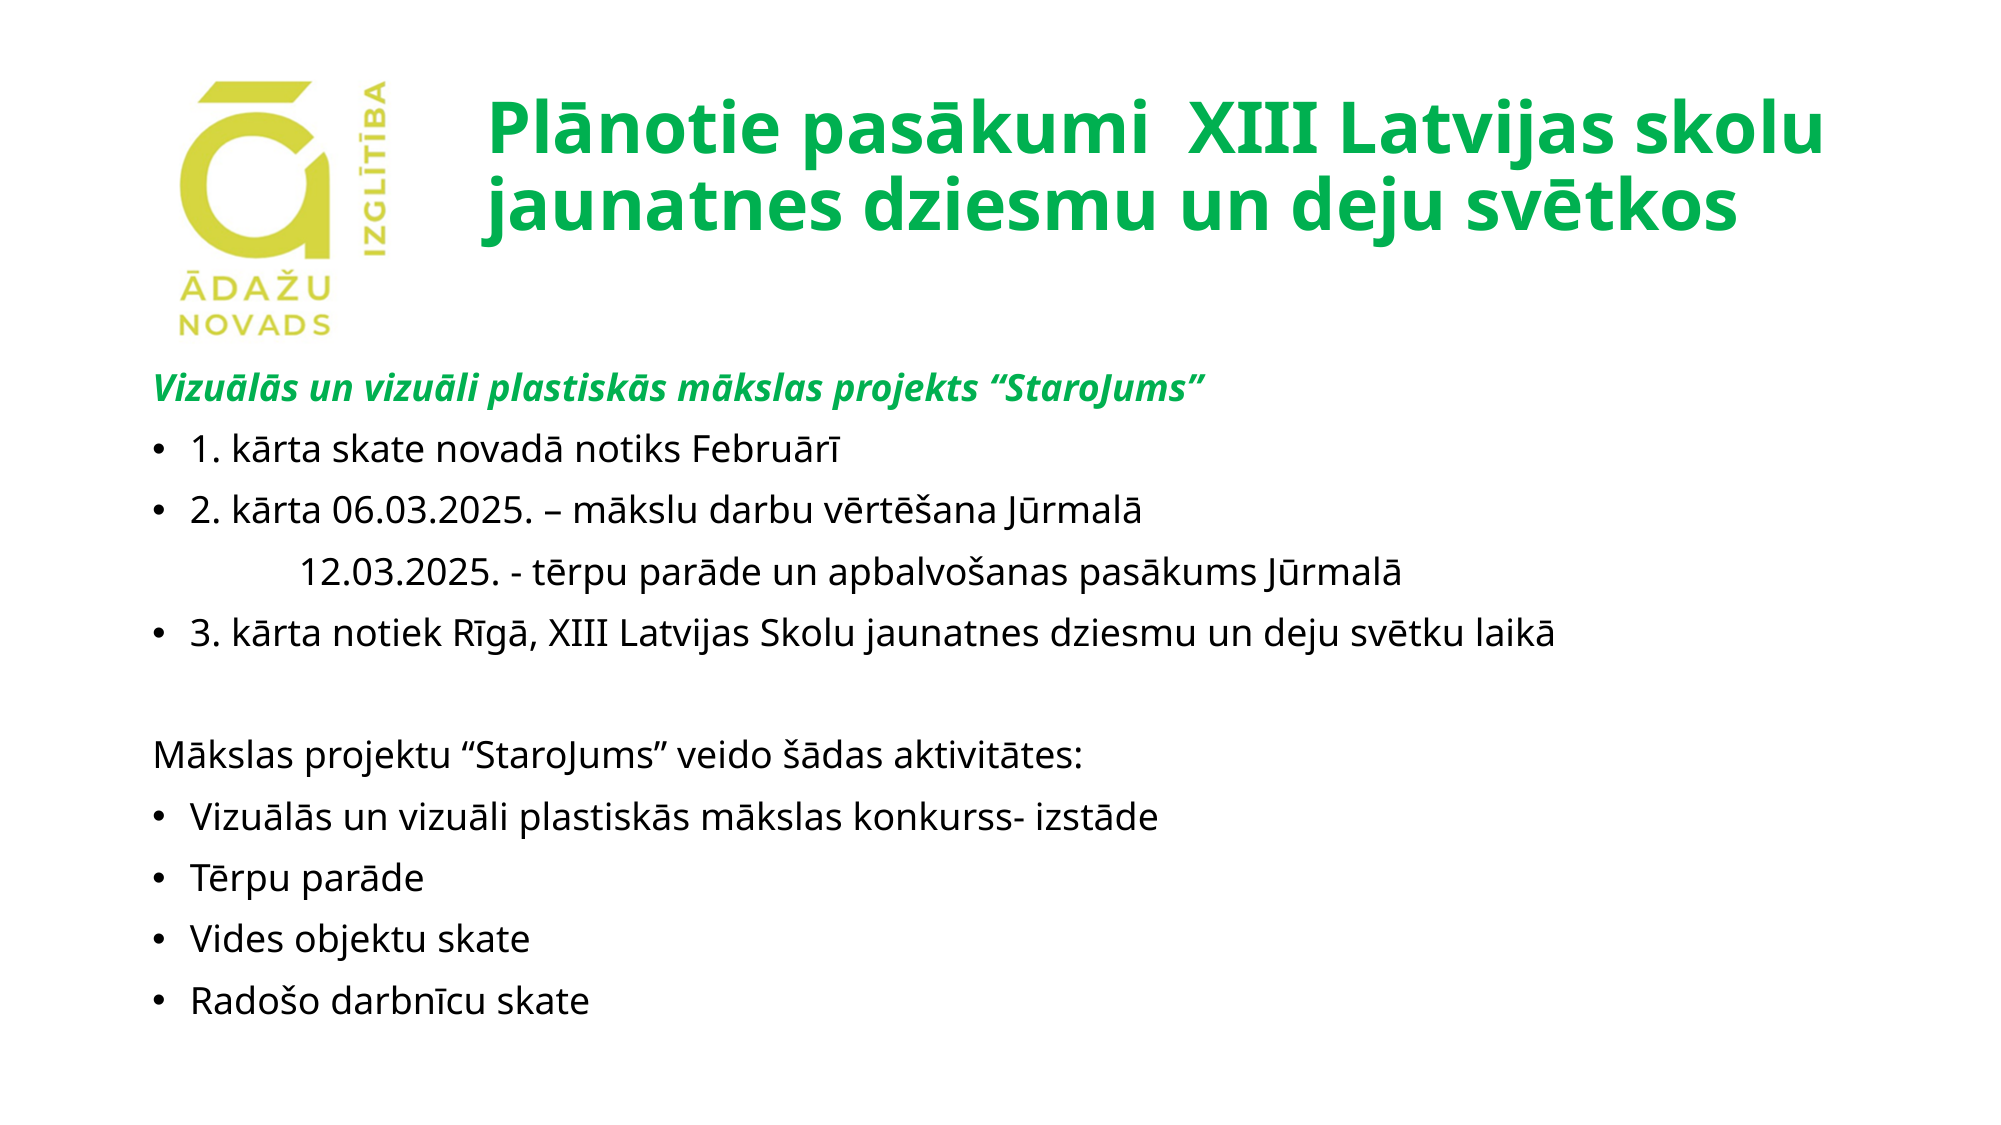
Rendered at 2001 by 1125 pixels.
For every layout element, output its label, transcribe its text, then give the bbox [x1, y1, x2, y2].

title Plānotie pasākumi XIII Latvijas skolu jaunatnes dziesmu un deju svētkos [470, 59, 1863, 278]
list Vizuālās un vizuāli plastiskās mākslas projekts “StaroJums” 1. kārta skate novadā notiks Februārī 2. kārta 06.03.2025. – mākslu darbu vērtēšana Jūrmalā 12.03.2025. - tērpu parāde un apbalvošanas pasākums Jūrmalā 3. kārta notiek Rīgā, XIII Latvijas Skolu jaunatnes dziesmu un deju svētku laikā Mākslas projektu “StaroJums” veido šādas aktivitātes: Vizuālās un vizuāli plastiskās mākslas konkurss- izstāde Tērpu parāde Vides objektu skate Radošo darbnīcu skate [137, 361, 1863, 1114]
picture [137, 59, 438, 348]
